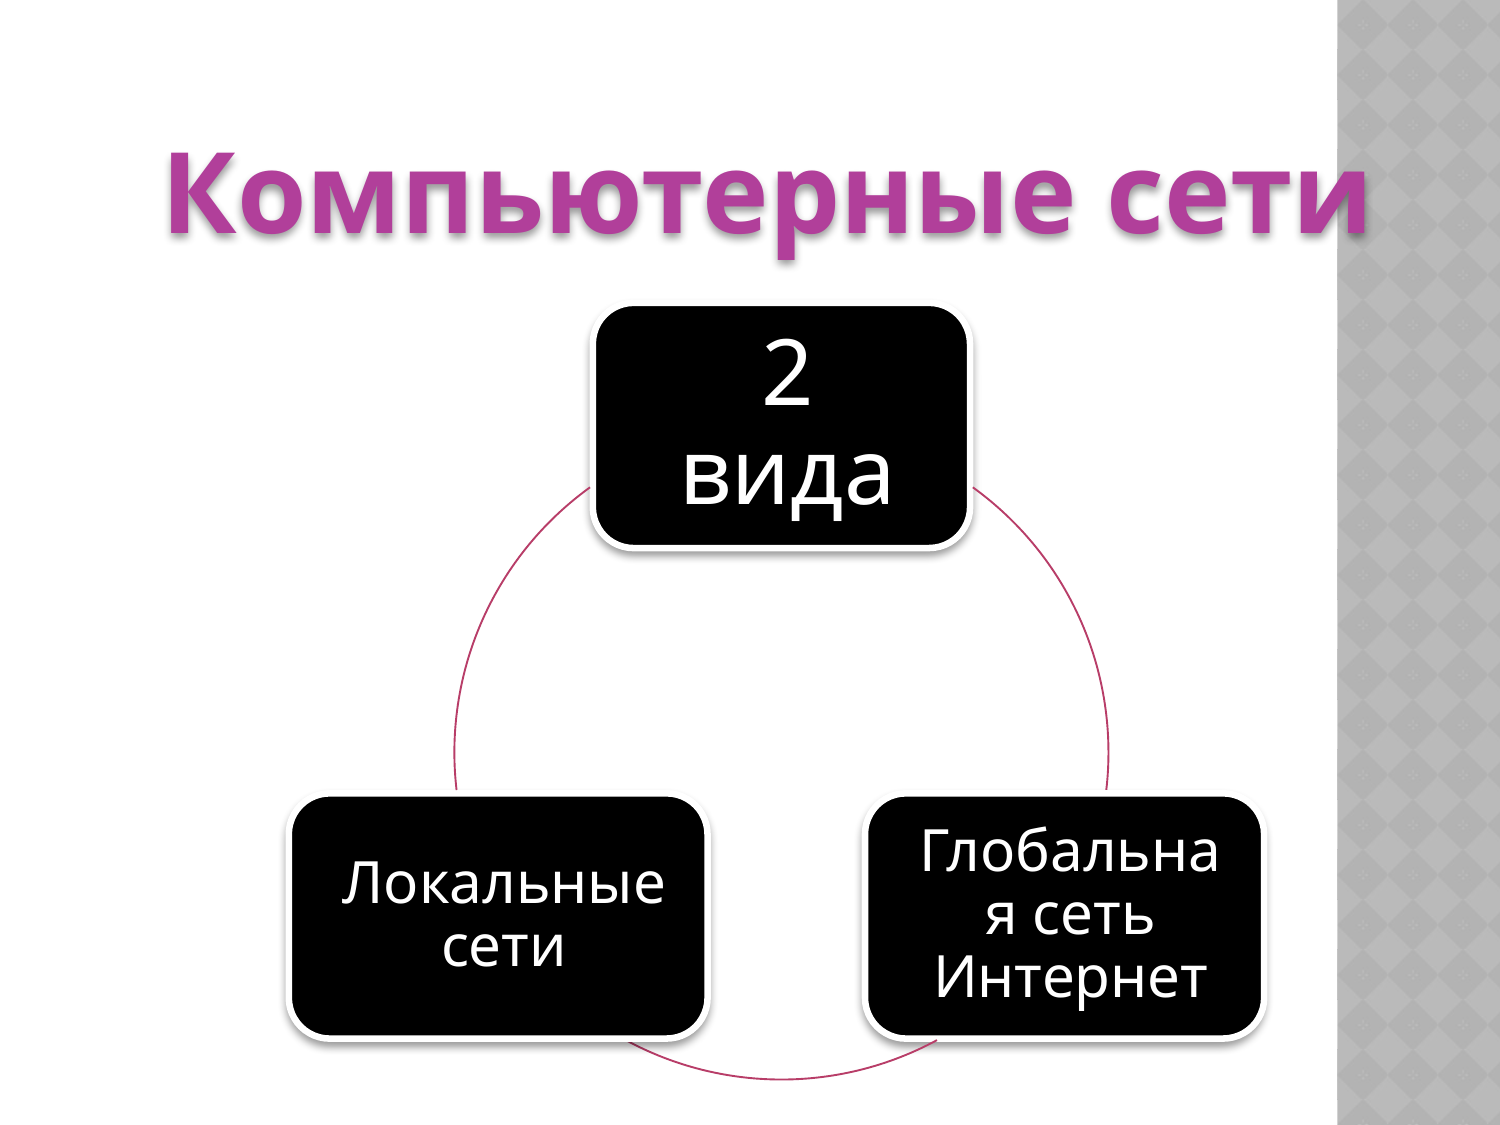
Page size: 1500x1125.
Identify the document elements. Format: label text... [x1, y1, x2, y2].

text_box Компьютерные сети [144, 110, 1392, 267]
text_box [158, 302, 1395, 1125]
